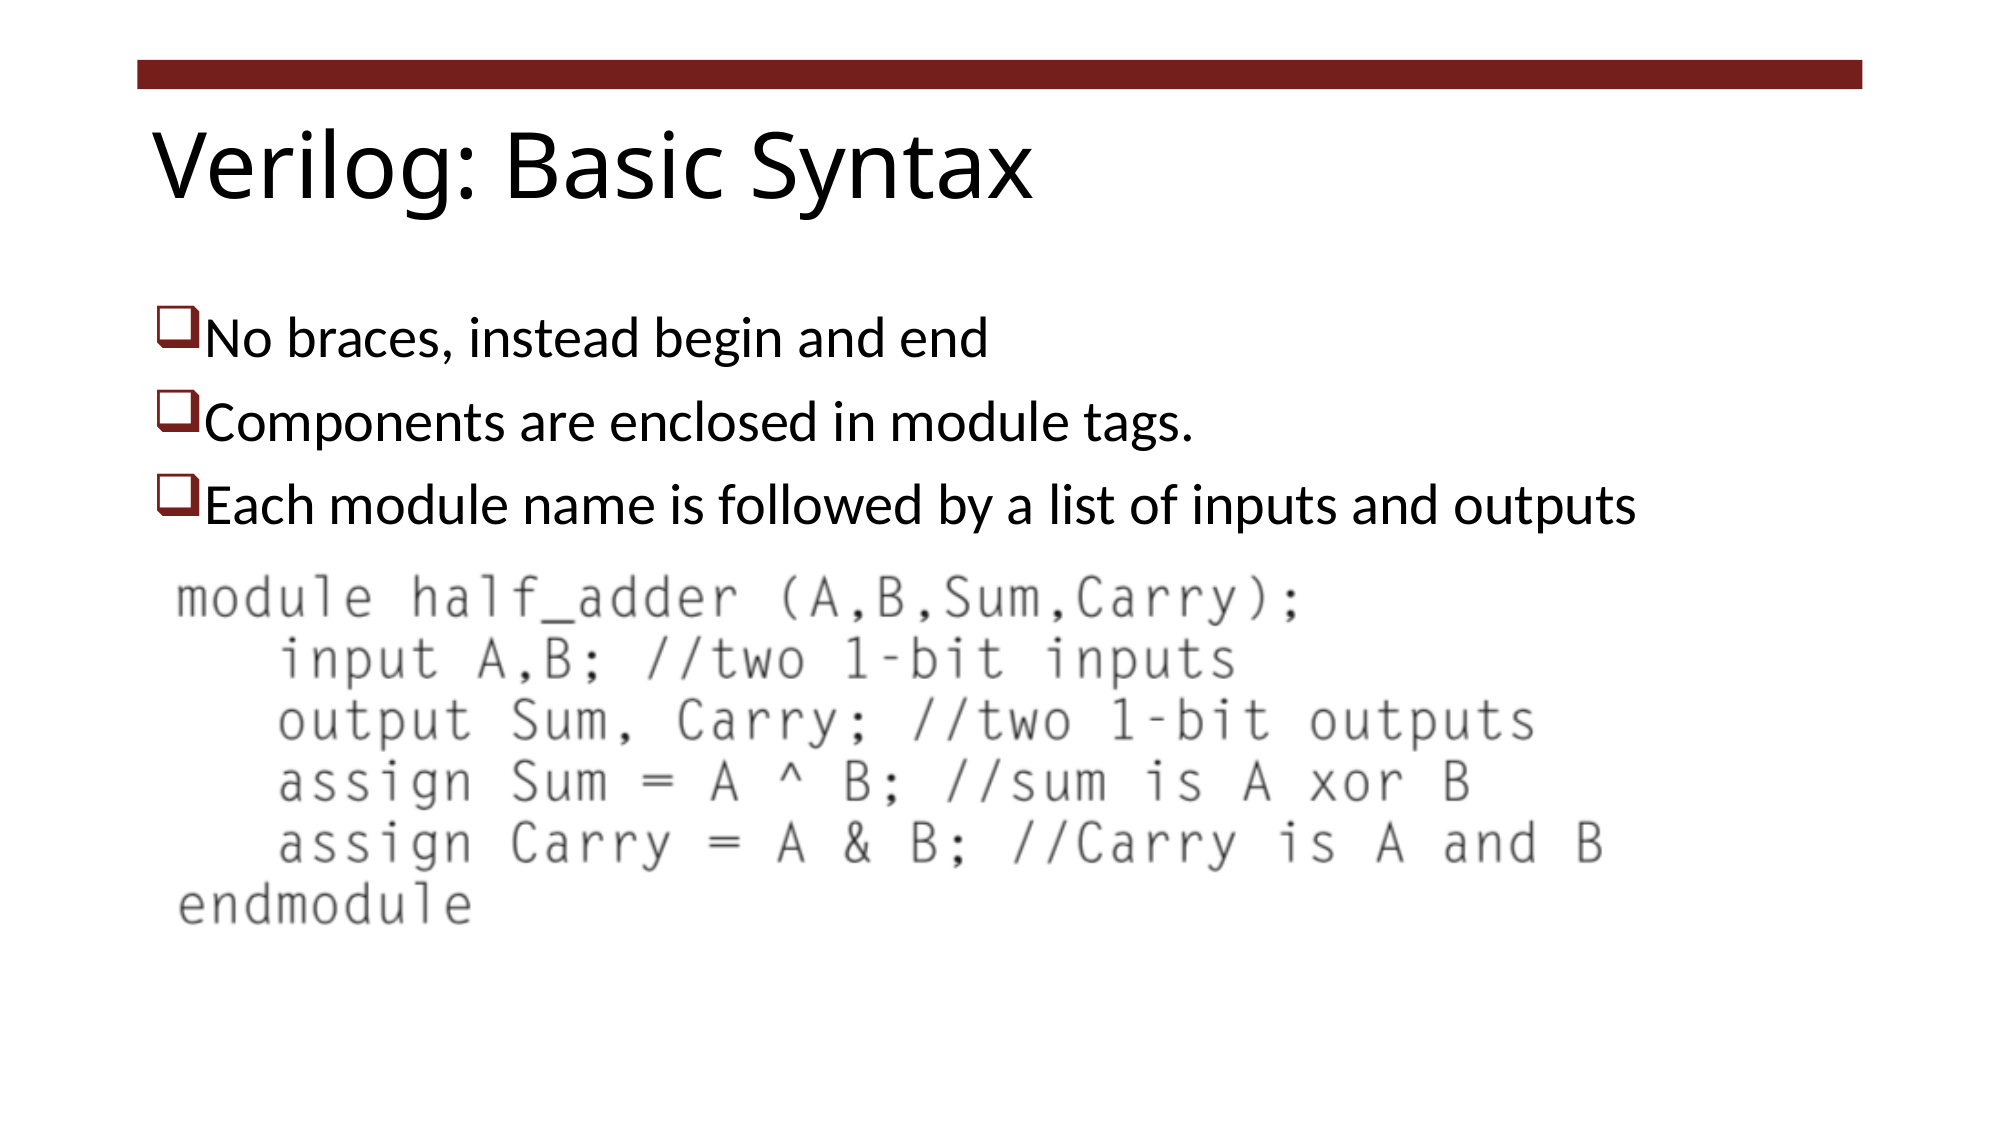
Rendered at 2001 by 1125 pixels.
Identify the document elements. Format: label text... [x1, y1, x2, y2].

picture [163, 555, 1715, 939]
list No braces, instead begin and end Components are enclosed in module tags. Each module name is followed by a list of inputs and outputs [137, 299, 1863, 955]
title Verilog: Basic Syntax [137, 59, 1863, 278]
